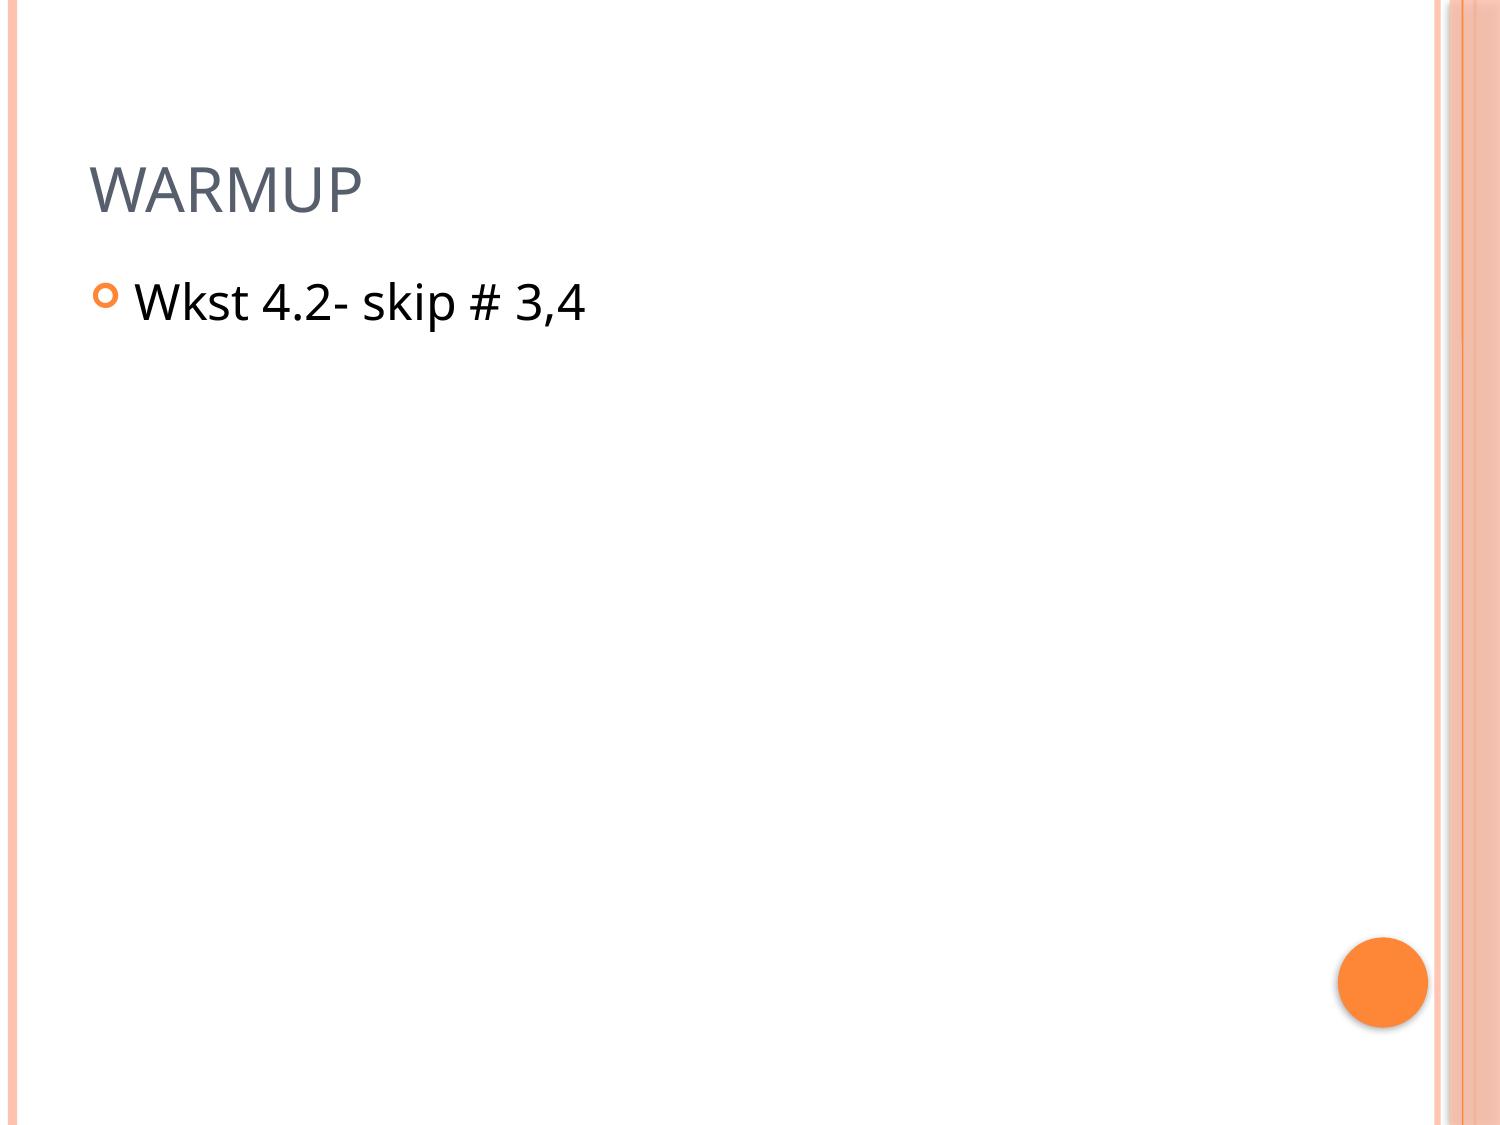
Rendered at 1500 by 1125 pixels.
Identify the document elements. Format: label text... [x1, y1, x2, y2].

title Warmup [75, 45, 1300, 233]
list Wkst 4.2- skip # 3,4 [75, 262, 1300, 1062]
